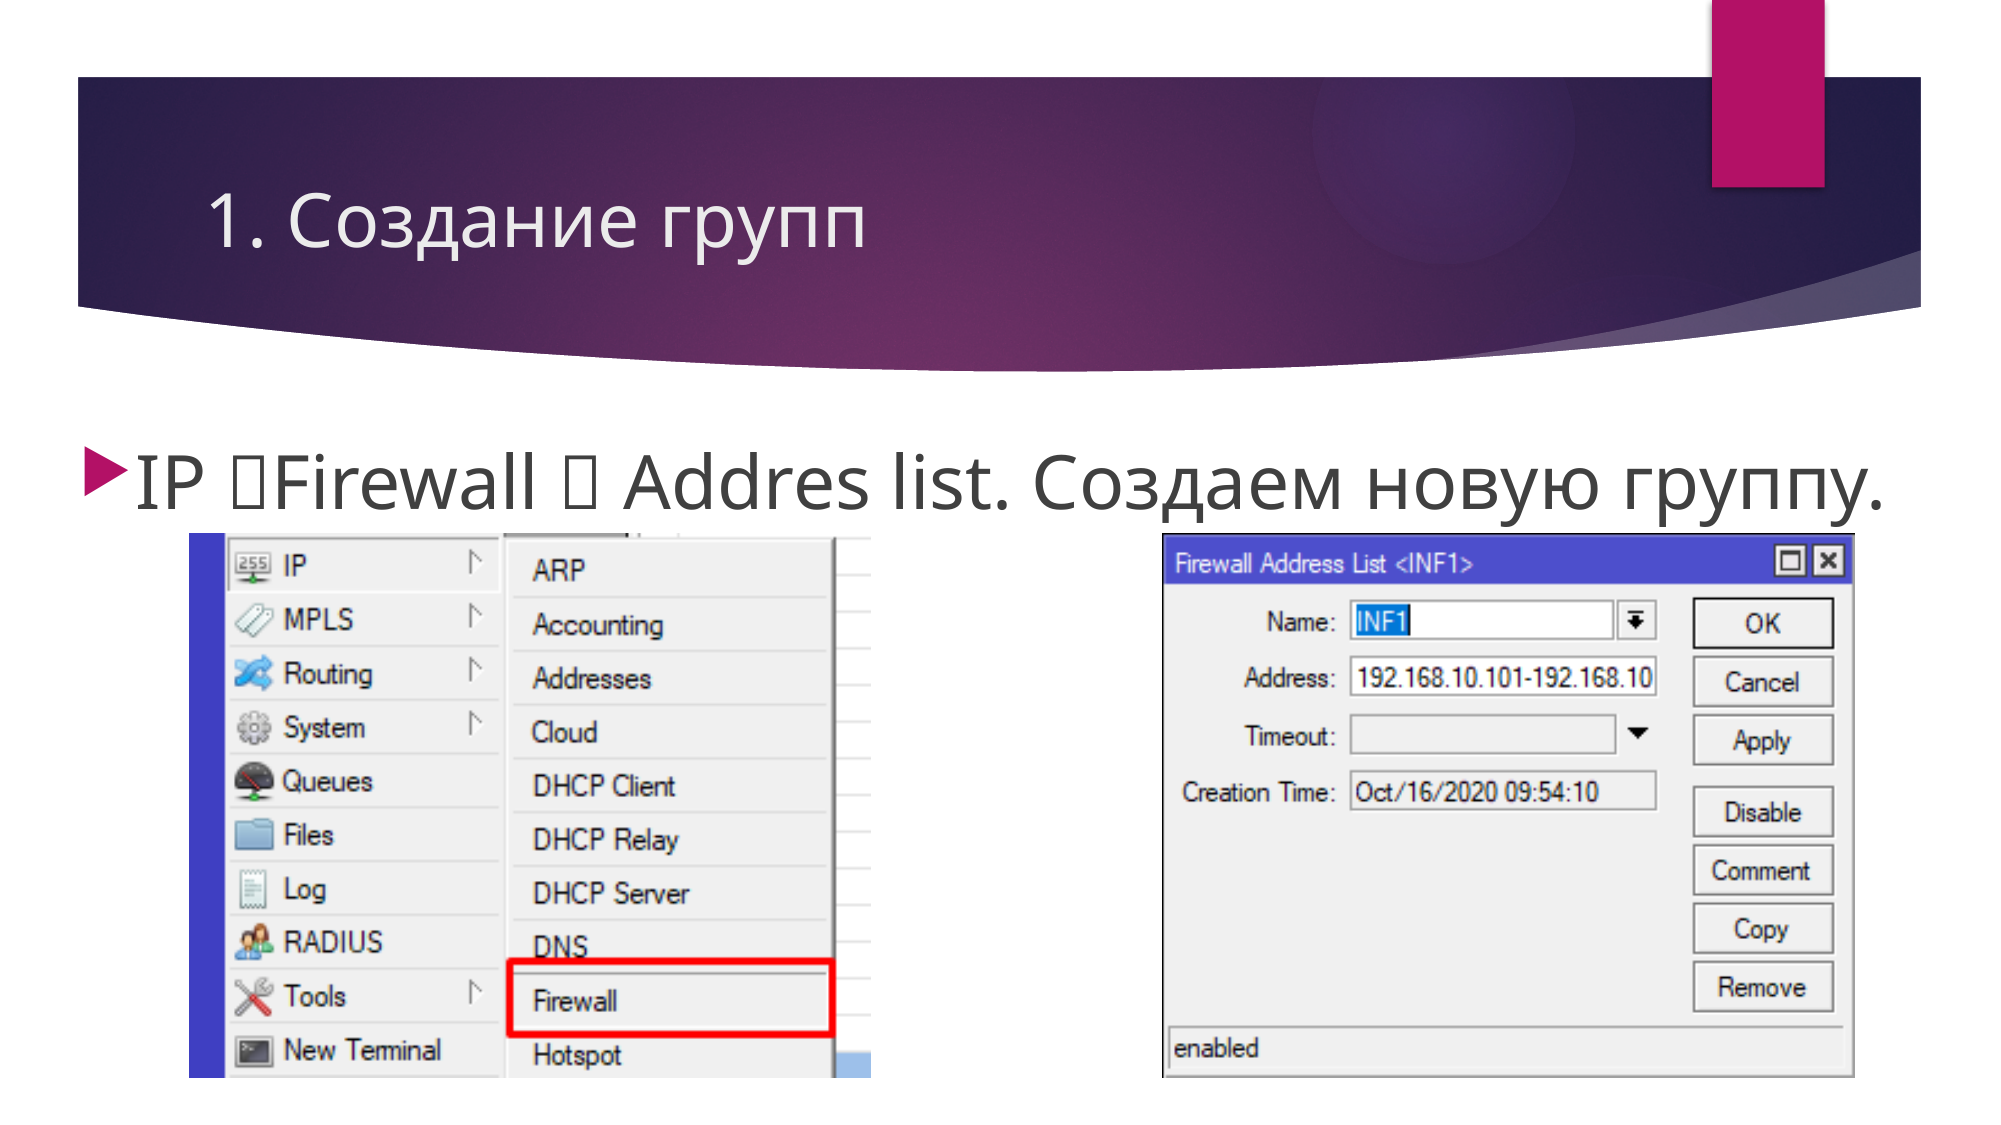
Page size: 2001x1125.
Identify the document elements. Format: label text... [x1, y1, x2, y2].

picture [1161, 532, 1856, 1078]
list IP Firewall  Addres list. Создаем новую группу. [23, 427, 1944, 988]
title 1. Создание групп [189, 159, 1627, 276]
picture [189, 532, 872, 1078]
